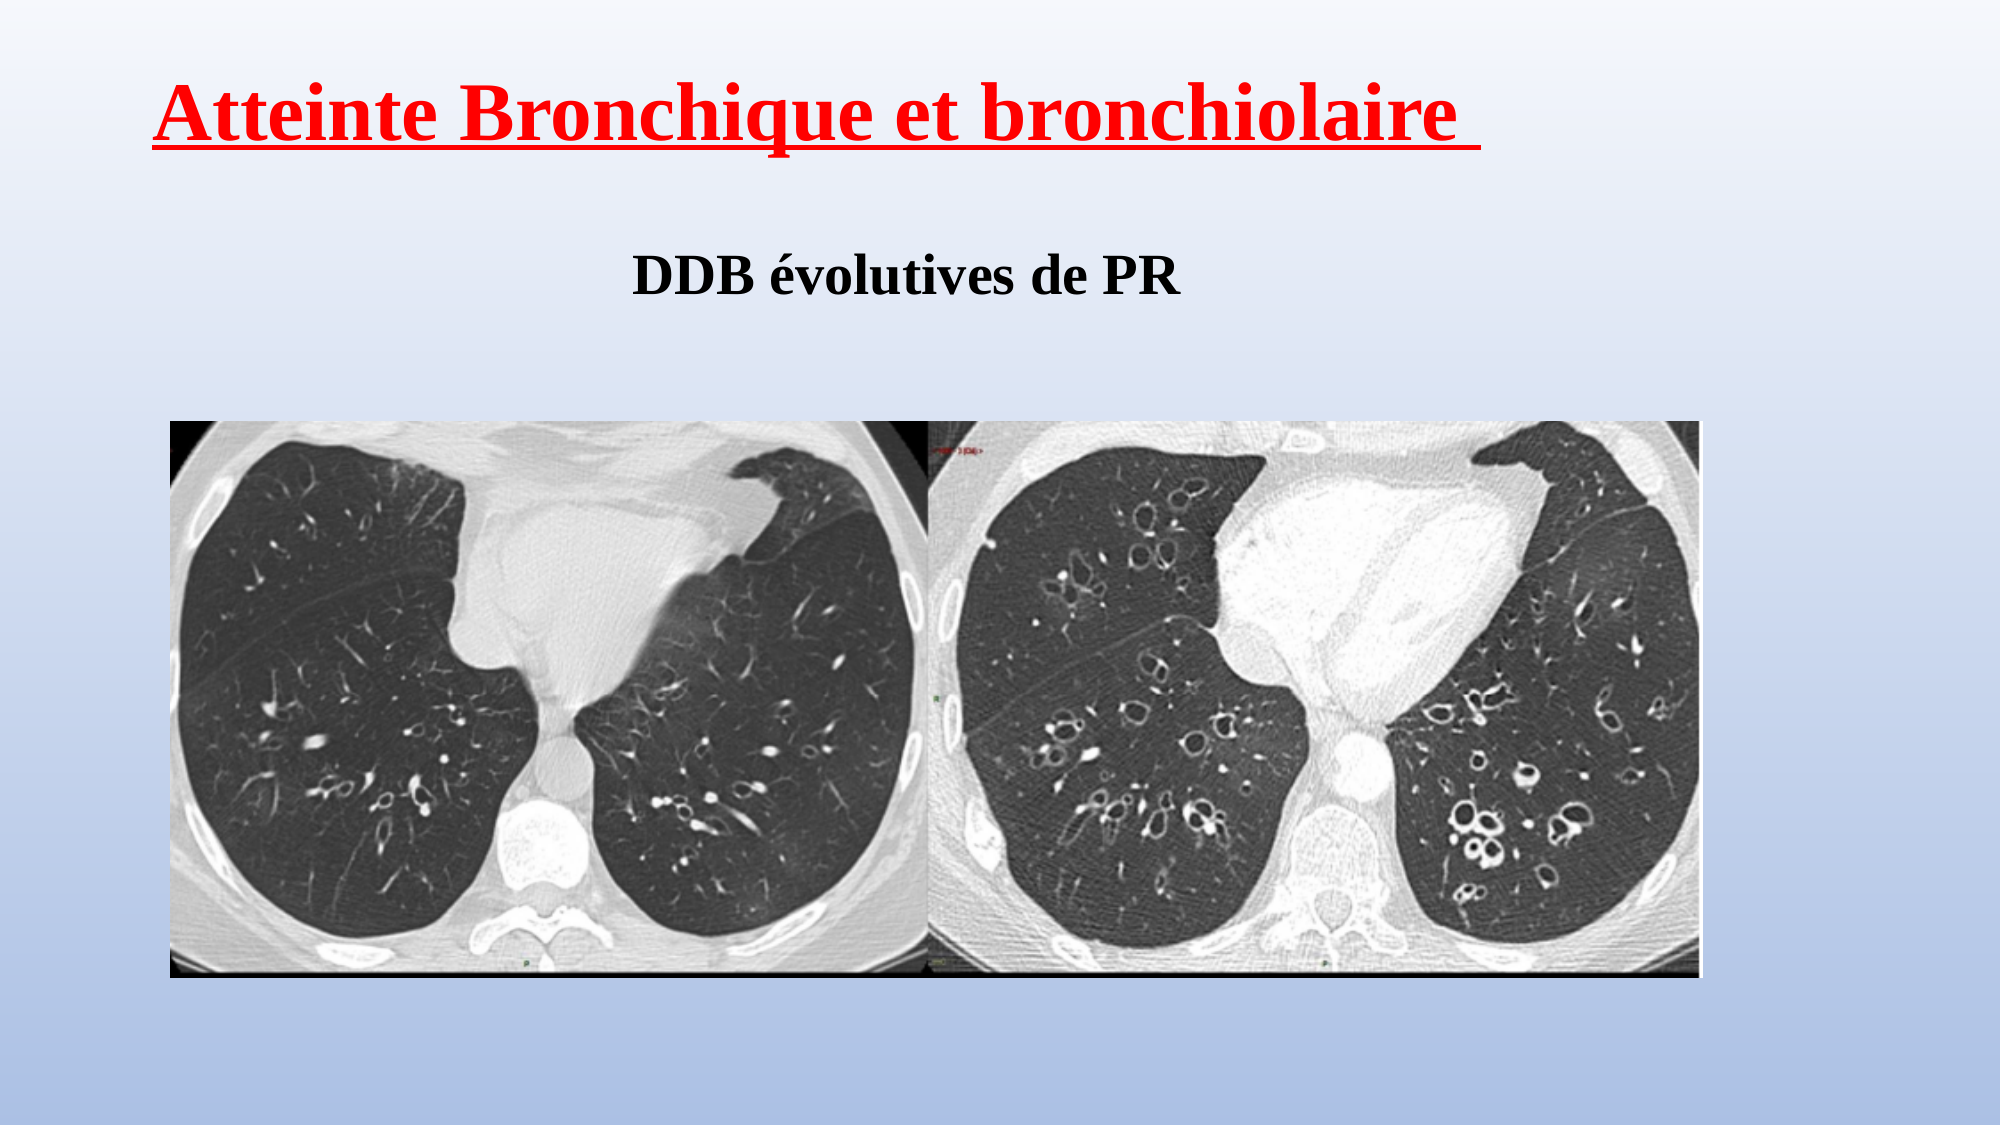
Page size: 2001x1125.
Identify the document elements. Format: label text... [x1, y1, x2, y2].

title Atteinte Bronchique et bronchiolaire [137, 59, 1863, 278]
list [170, 421, 1703, 978]
text_box DDB évolutives de PR [446, 229, 1427, 385]
